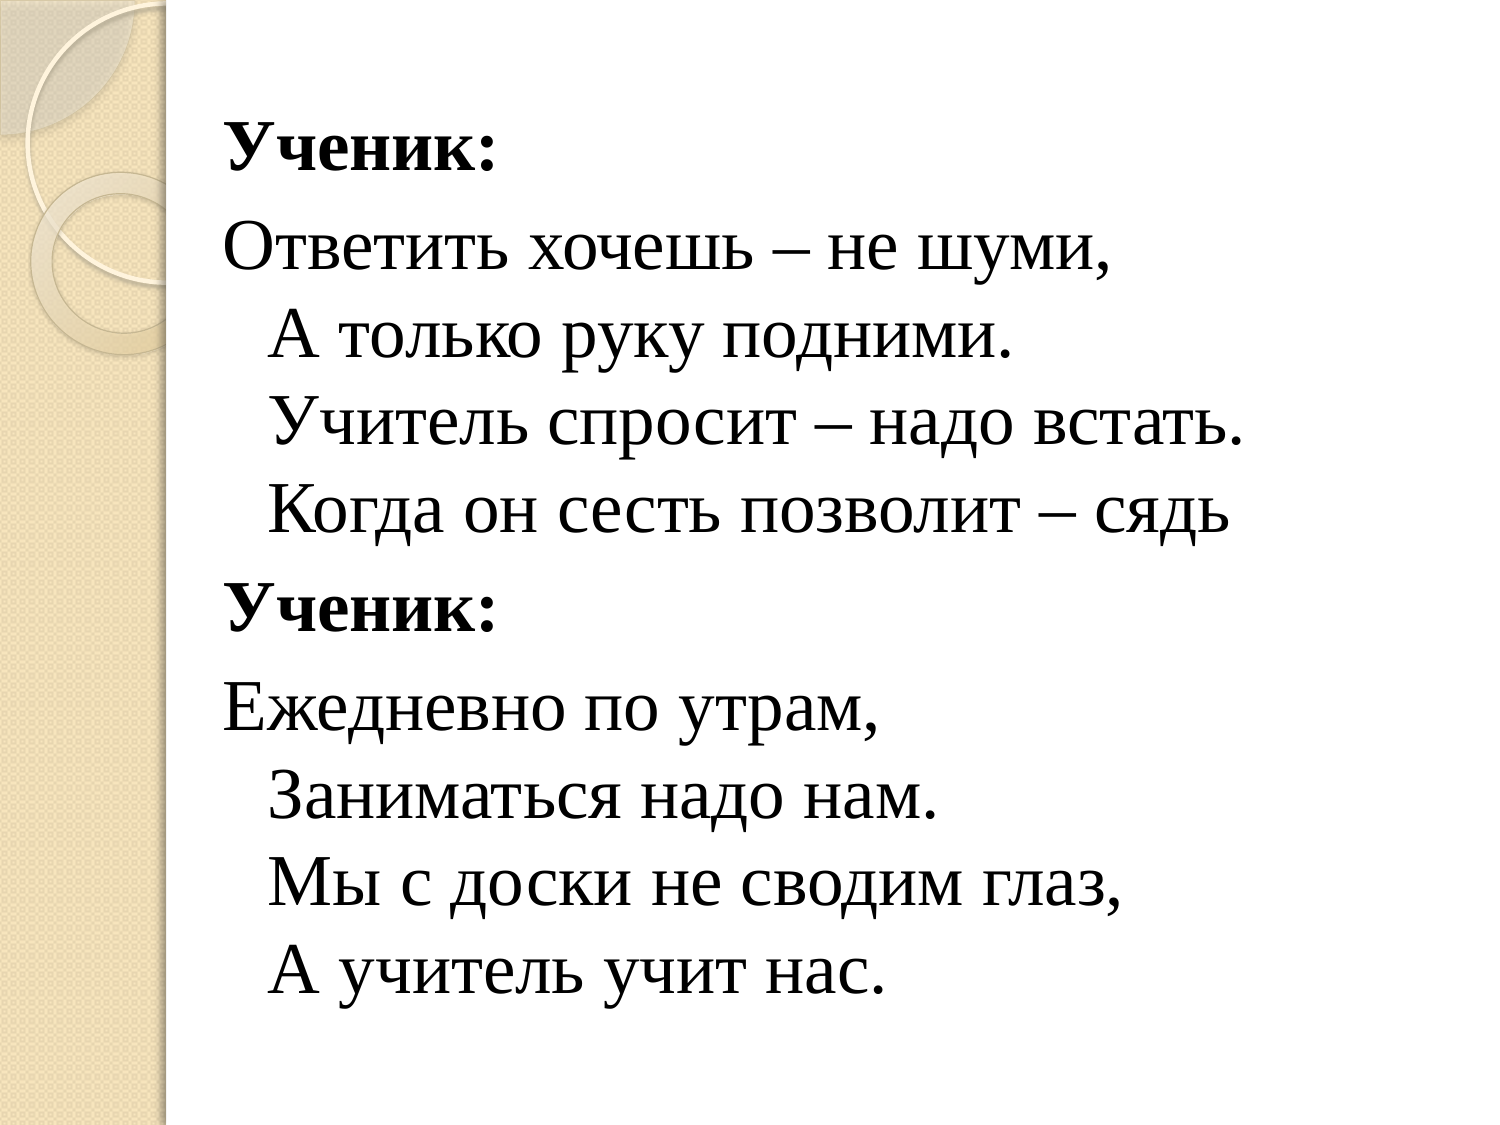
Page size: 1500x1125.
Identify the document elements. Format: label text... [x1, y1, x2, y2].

list Ученик: Ответить хочешь – не шуми, А только руку подними. Учитель спросит – надо встать. Когда он сесть позволит – сядь Ученик: Ежедневно по утрам, Заниматься надо нам. Мы с доски не сводим глаз, А учитель учит нас. [194, 90, 1466, 1025]
